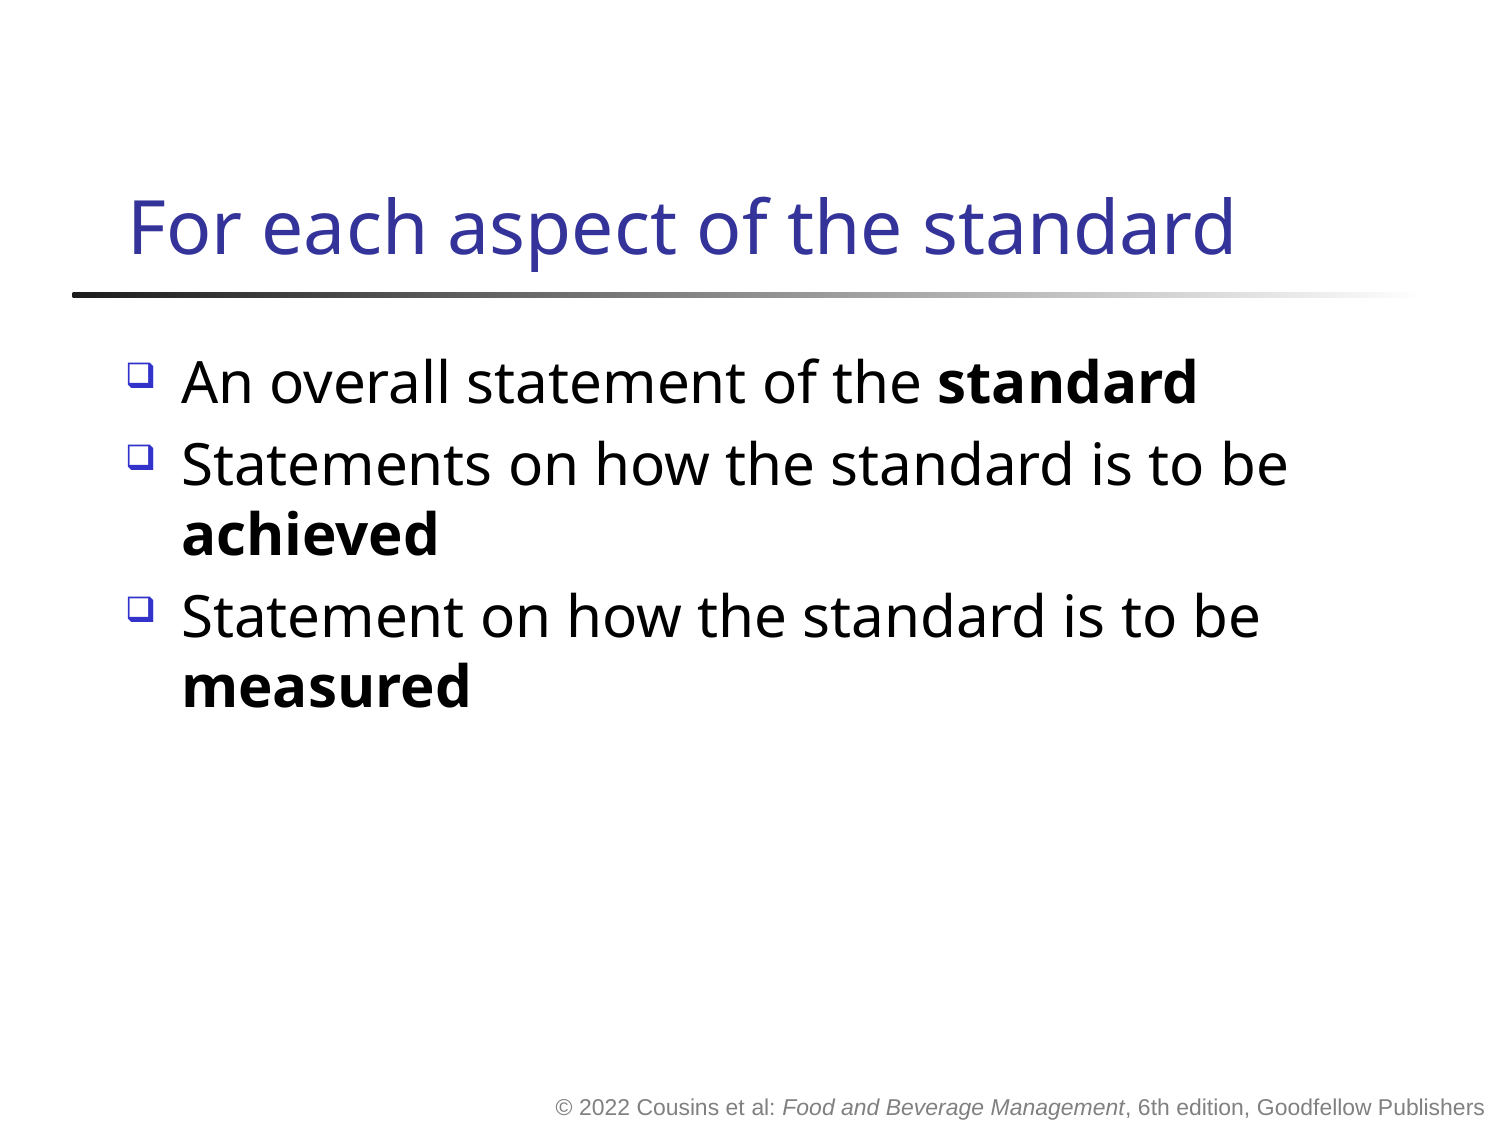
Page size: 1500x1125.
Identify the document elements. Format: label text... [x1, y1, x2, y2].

list An overall statement of the standard Statements on how the standard is to be achieved Statement on how the standard is to be measured [109, 338, 1385, 1014]
title For each aspect of the standard [112, 90, 1391, 278]
